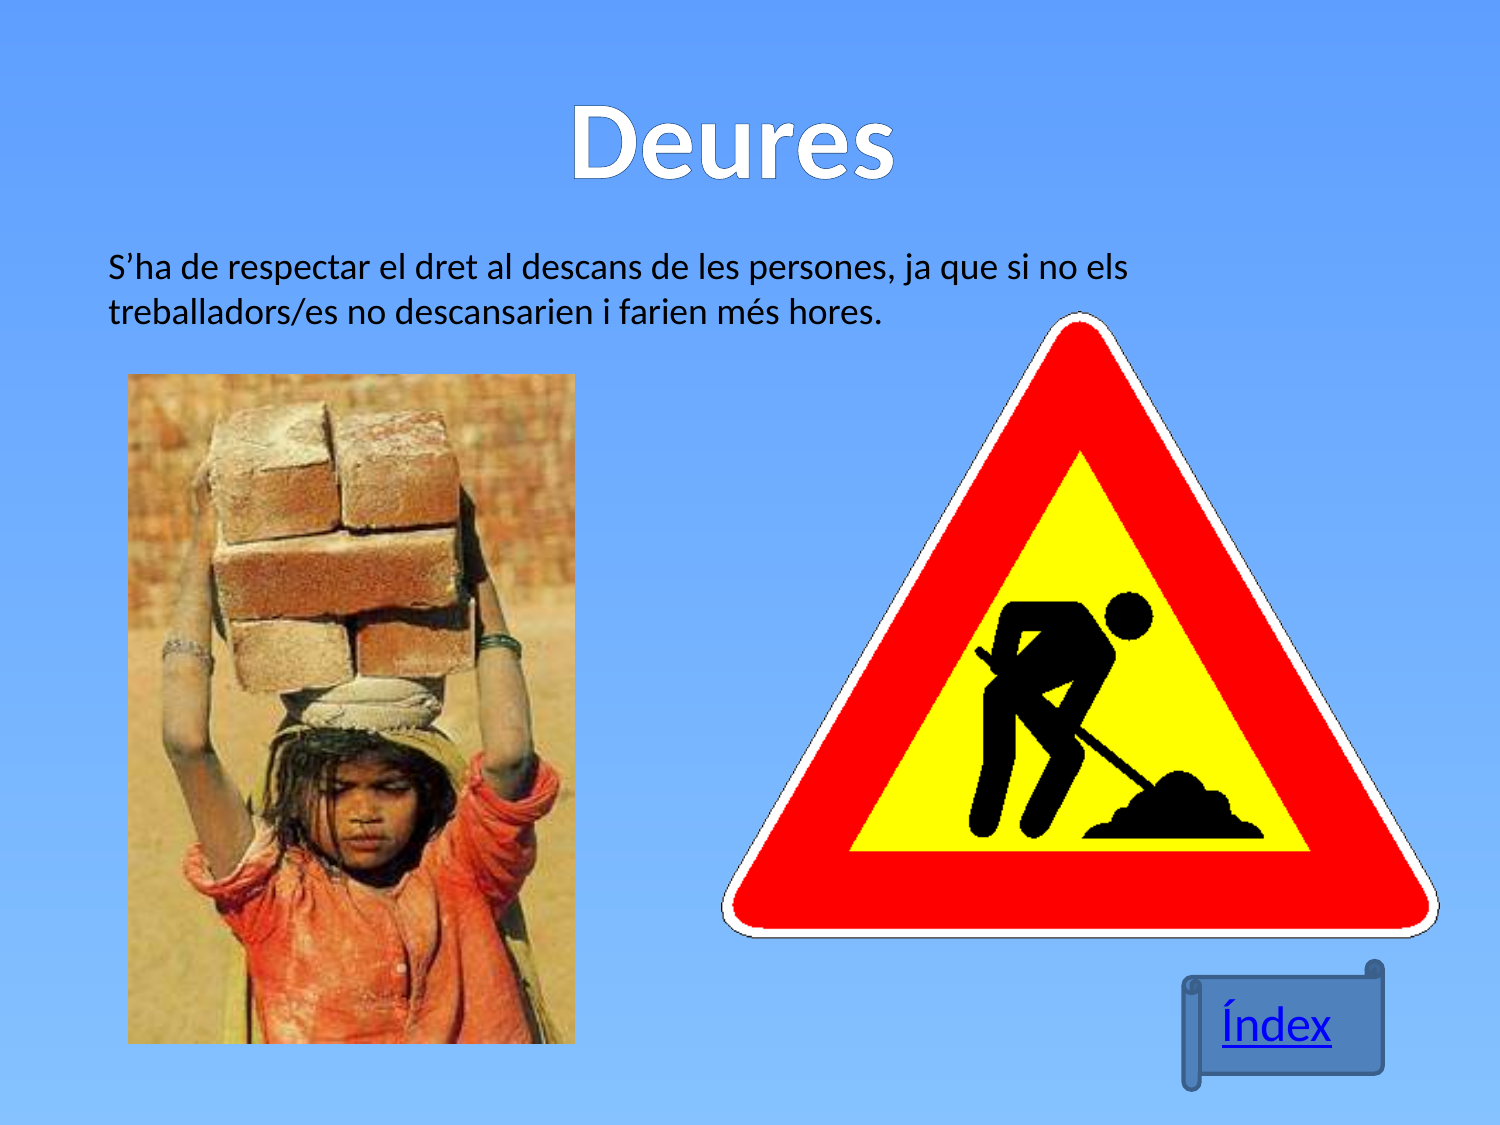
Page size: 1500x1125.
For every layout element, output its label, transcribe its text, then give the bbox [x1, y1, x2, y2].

text_box [1181, 958, 1385, 1092]
picture [128, 374, 575, 1044]
text_box Índex [1206, 984, 1360, 1060]
picture [714, 304, 1446, 946]
text_box S’ha de respectar el dret al descans de les persones, ja que si no els treballadors/es no descansarien i farien més hores. [93, 234, 1278, 340]
text_box Deures [527, 58, 938, 209]
